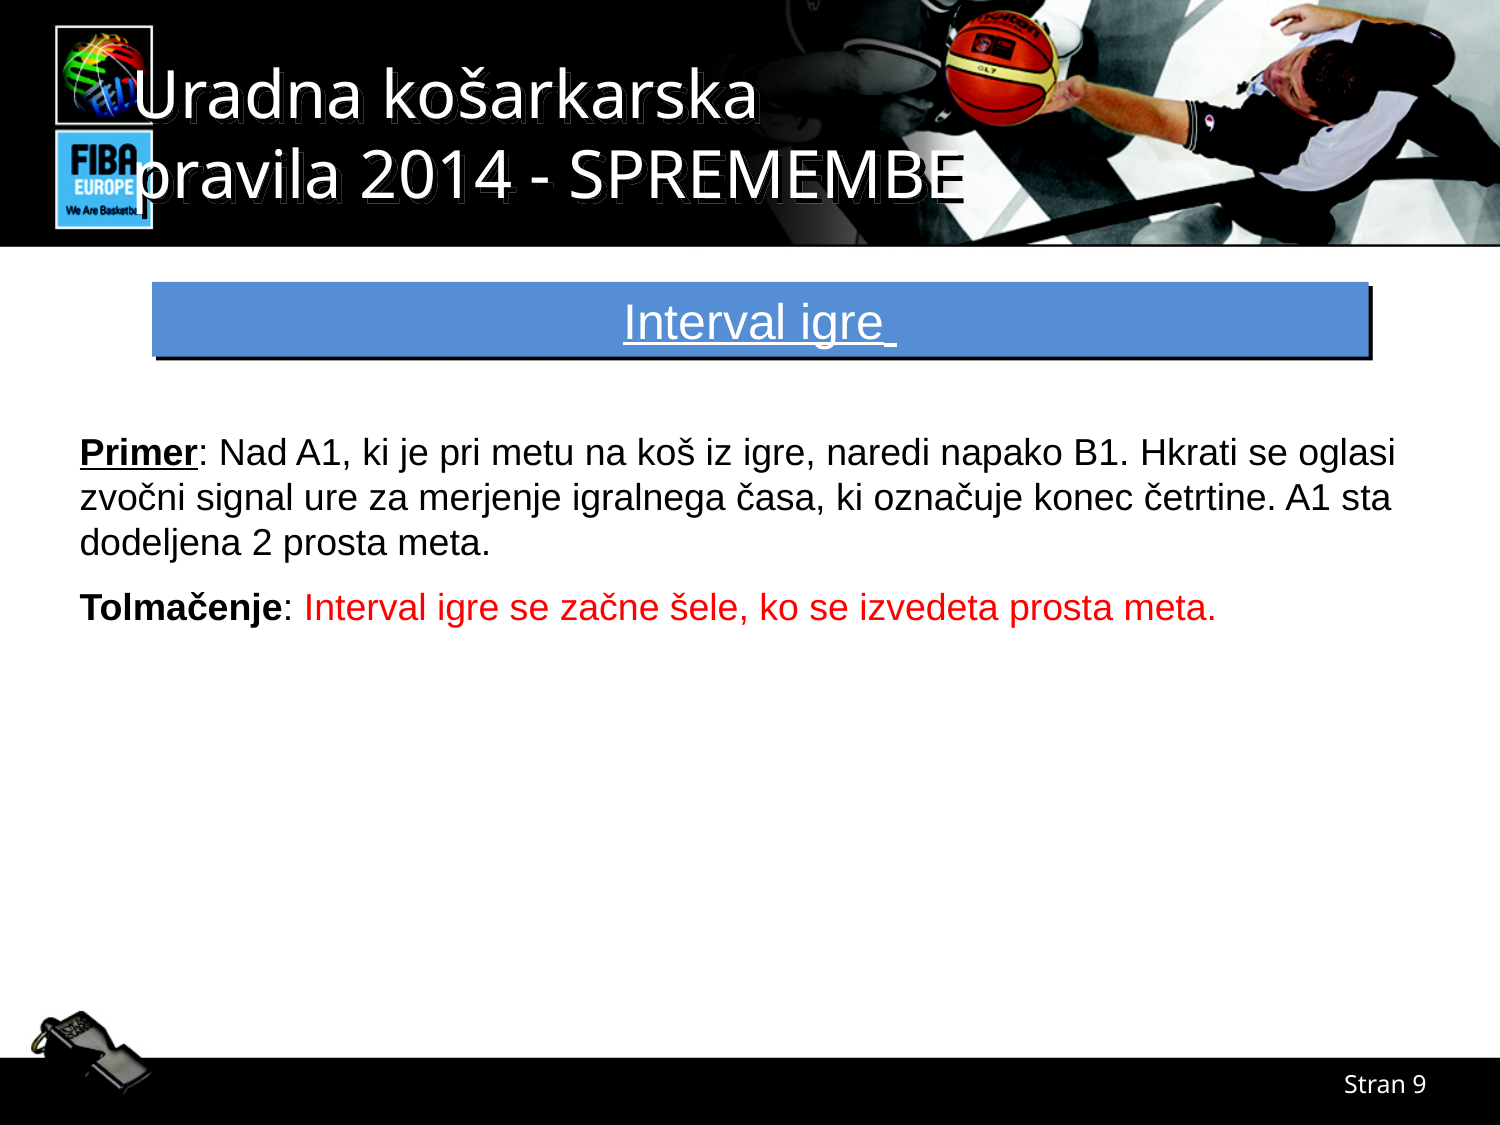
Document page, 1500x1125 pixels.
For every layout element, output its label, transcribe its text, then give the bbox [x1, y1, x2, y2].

text_box Interval igre [152, 281, 1369, 357]
text_box Primer: Nad A1, ki je pri metu na koš iz igre, naredi napako B1. Hkrati se oglasi zvočni signal ure za merjenje igralnega časa, ki označuje konec četrtine. A1 sta dodeljena 2 prosta meta. Tolmačenje: Interval igre se začne šele, ko se izvedeta prosta meta. [64, 420, 1436, 636]
picture [0, 0, 1500, 1125]
